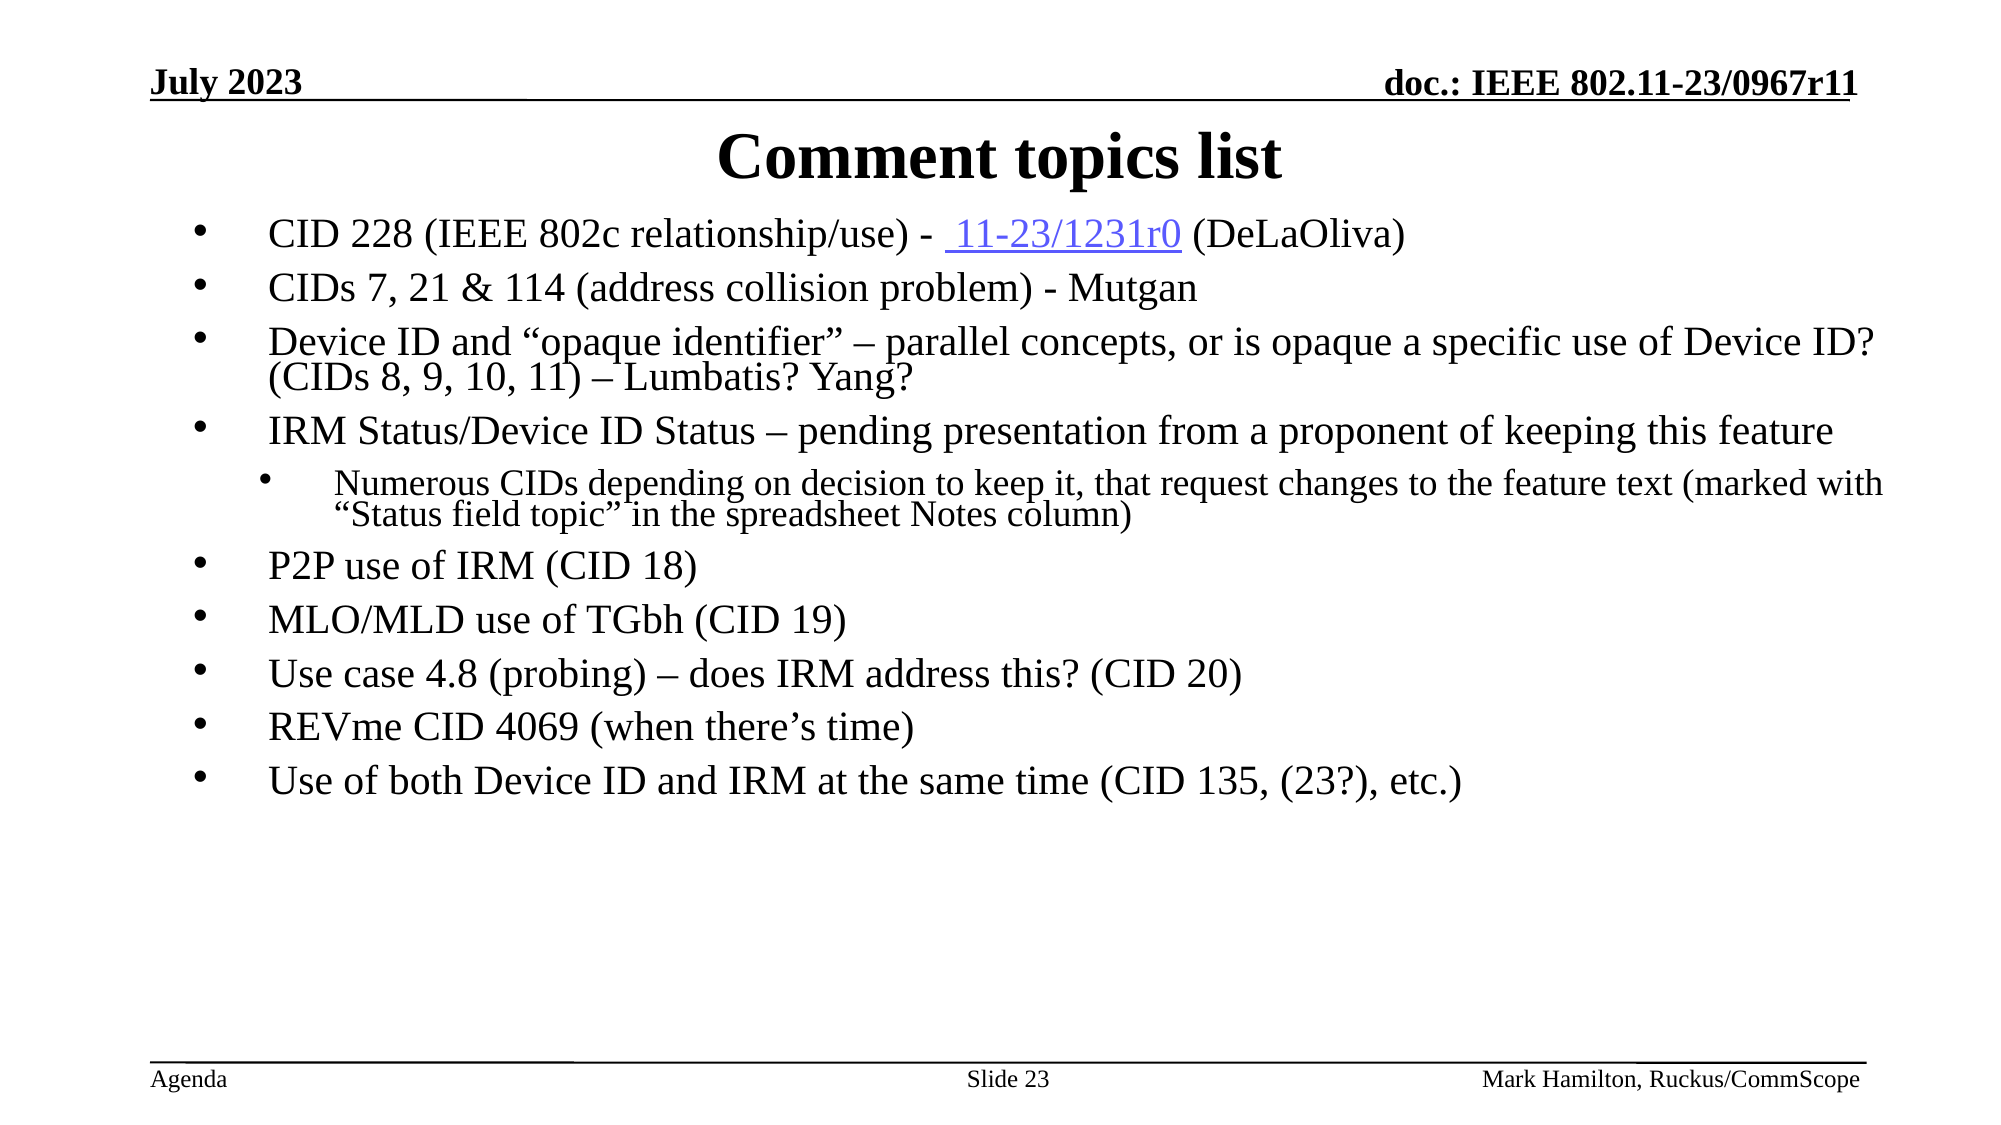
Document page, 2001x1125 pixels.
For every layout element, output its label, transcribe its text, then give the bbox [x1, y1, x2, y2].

title Comment topics list [149, 112, 1850, 191]
list CID 228 (IEEE 802c relationship/use) - 11-23/1231r0 (DeLaOliva) CIDs 7, 21 & 114 (address collision problem) - Mutgan Device ID and “opaque identifier” – parallel concepts, or is opaque a specific use of Device ID? (CIDs 8, 9, 10, 11) – Lumbatis? Yang? IRM Status/Device ID Status – pending presentation from a proponent of keeping this feature Numerous CIDs depending on decision to keep it, that request changes to the feature text (marked with “Status field topic” in the spreadsheet Notes column) P2P use of IRM (CID 18) MLO/MLD use of TGbh (CID 19) Use case 4.8 (probing) – does IRM address this? (CID 20) REVme CID 4069 (when there’s time) Use of both Device ID and IRM at the same time (CID 135, (23?), etc.) [112, 212, 1926, 1063]
slide_number Slide 23 [950, 1061, 1067, 1123]
